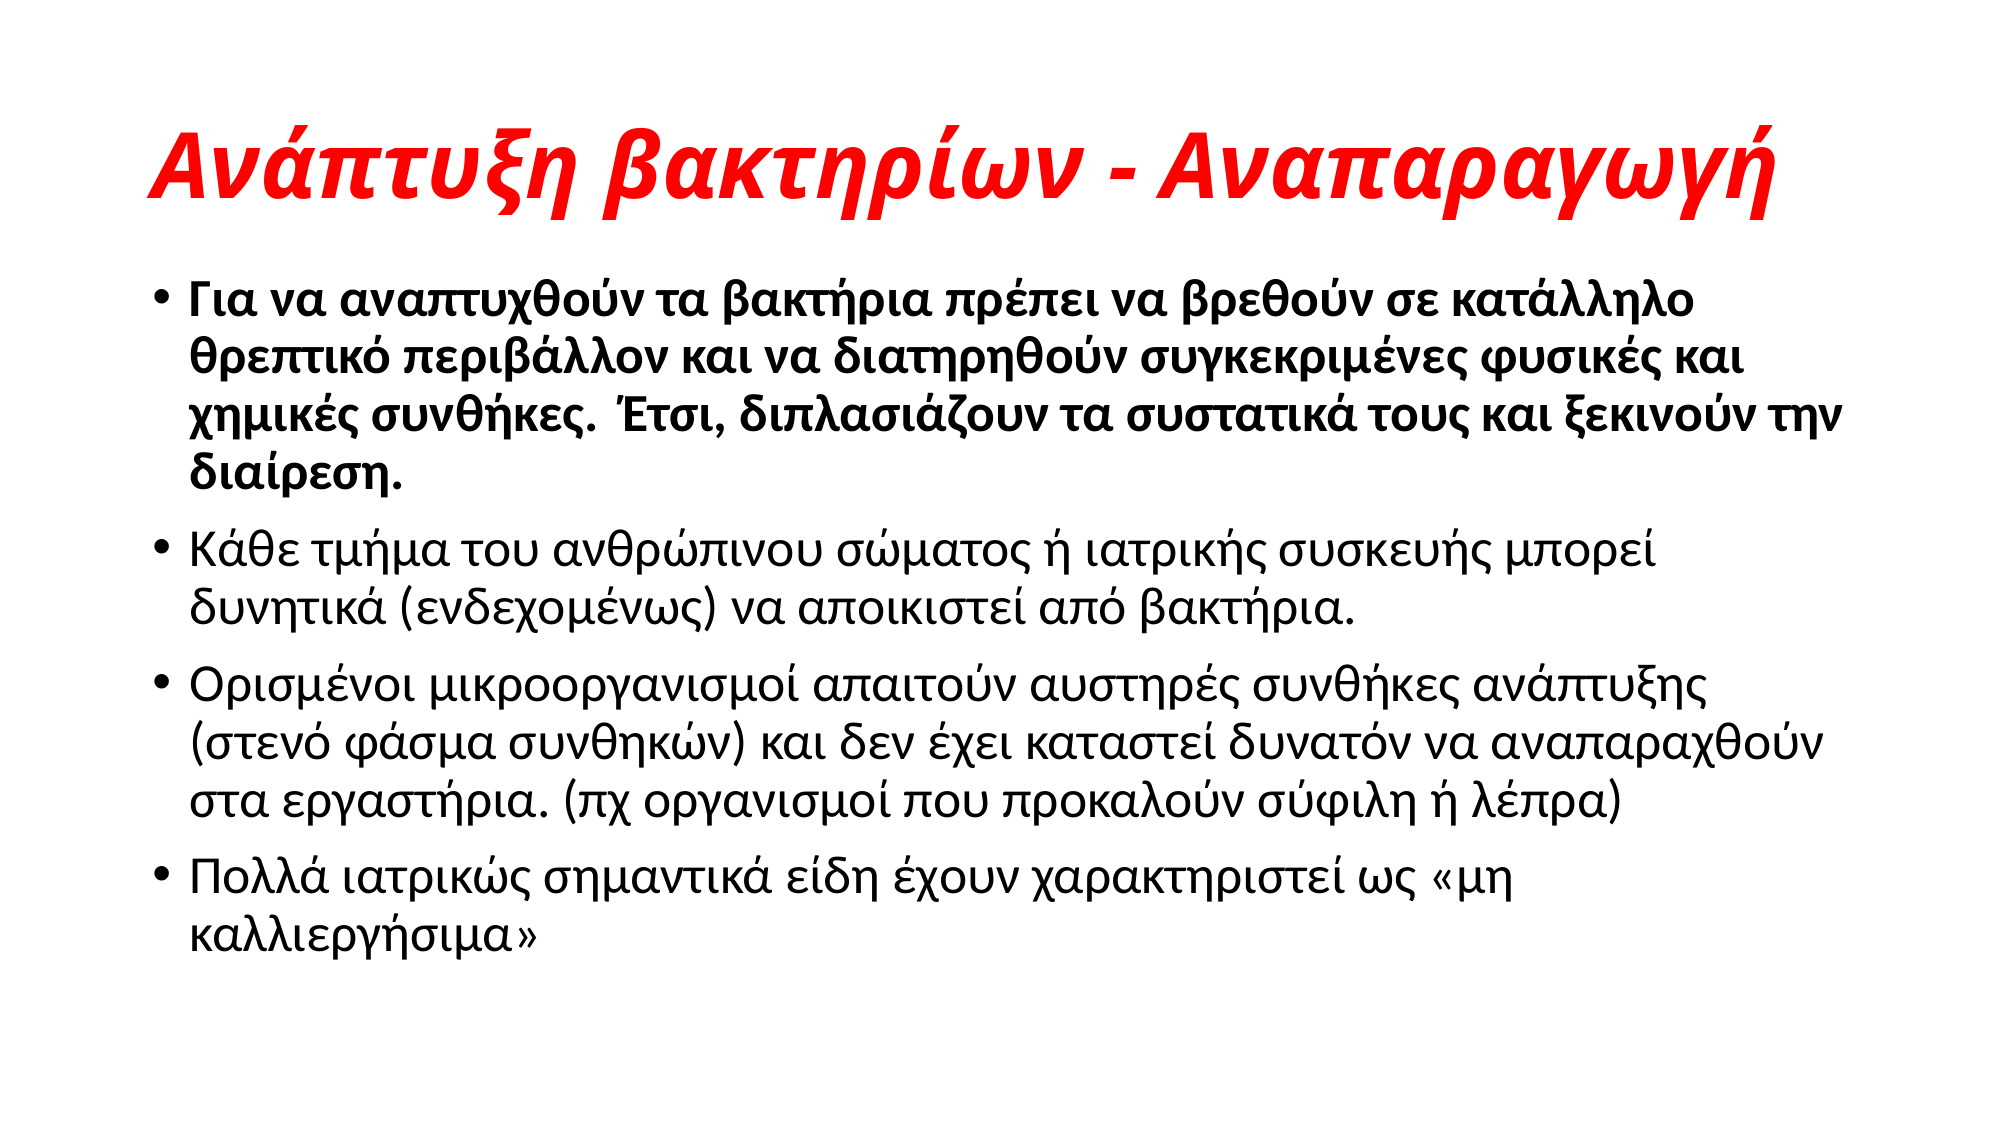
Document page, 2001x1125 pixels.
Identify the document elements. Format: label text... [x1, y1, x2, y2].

list Για να αναπτυχθούν τα βακτήρια πρέπει να βρεθούν σε κατάλληλο θρεπτικό περιβάλλον και να διατηρηθούν συγκεκριμένες φυσικές και χημικές συνθήκες. Έτσι, διπλασιάζουν τα συστατικά τους και ξεκινούν την διαίρεση. Κάθε τμήμα του ανθρώπινου σώματος ή ιατρικής συσκευής μπορεί δυνητικά (ενδεχομένως) να αποικιστεί από βακτήρια. Ορισμένοι μικροοργανισμοί απαιτούν αυστηρές συνθήκες ανάπτυξης (στενό φάσμα συνθηκών) και δεν έχει καταστεί δυνατόν να αναπαραχθούν στα εργαστήρια. (πχ οργανισμοί που προκαλούν σύφιλη ή λέπρα) Πολλά ιατρικώς σημαντικά είδη έχουν χαρακτηριστεί ως «μη καλλιεργήσιμα» [137, 262, 1863, 1014]
title Ανάπτυξη βακτηρίων - Αναπαραγωγή [137, 59, 1863, 262]
